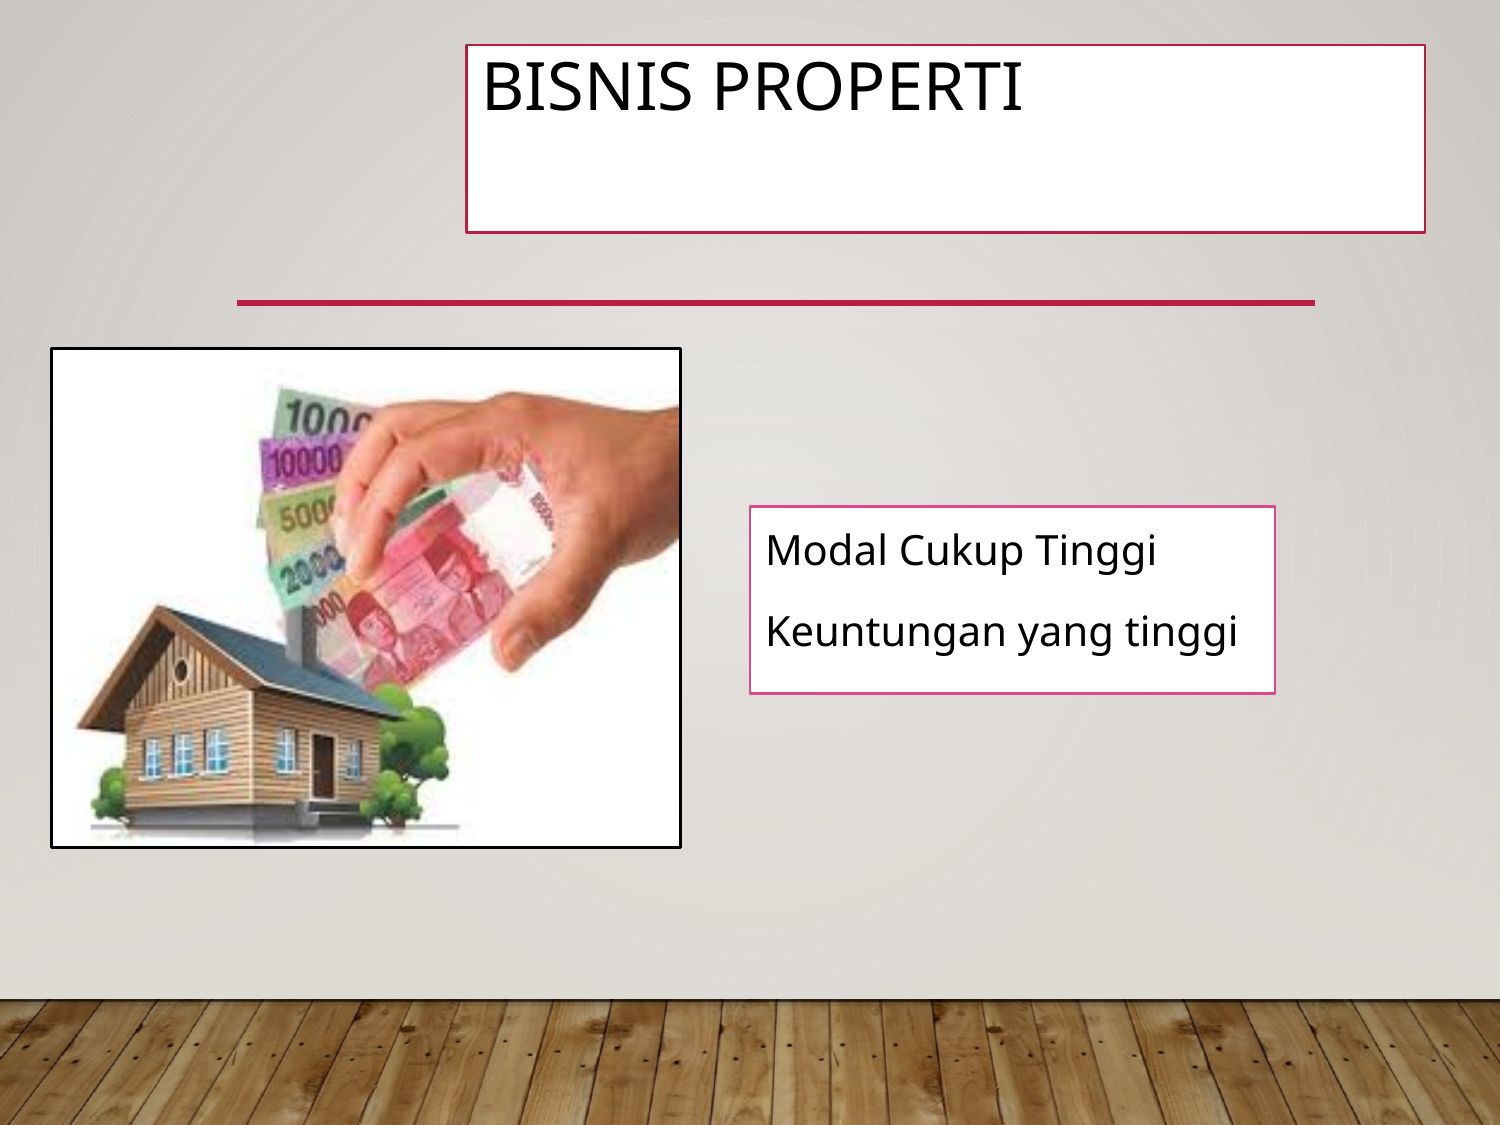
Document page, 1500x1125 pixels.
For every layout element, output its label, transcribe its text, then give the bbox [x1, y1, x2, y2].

picture [52, 349, 680, 847]
picture [0, 999, 1500, 1125]
title Bisnis Properti [465, 44, 1426, 234]
list Modal Cukup Tinggi Keuntungan yang tinggi [749, 505, 1276, 695]
